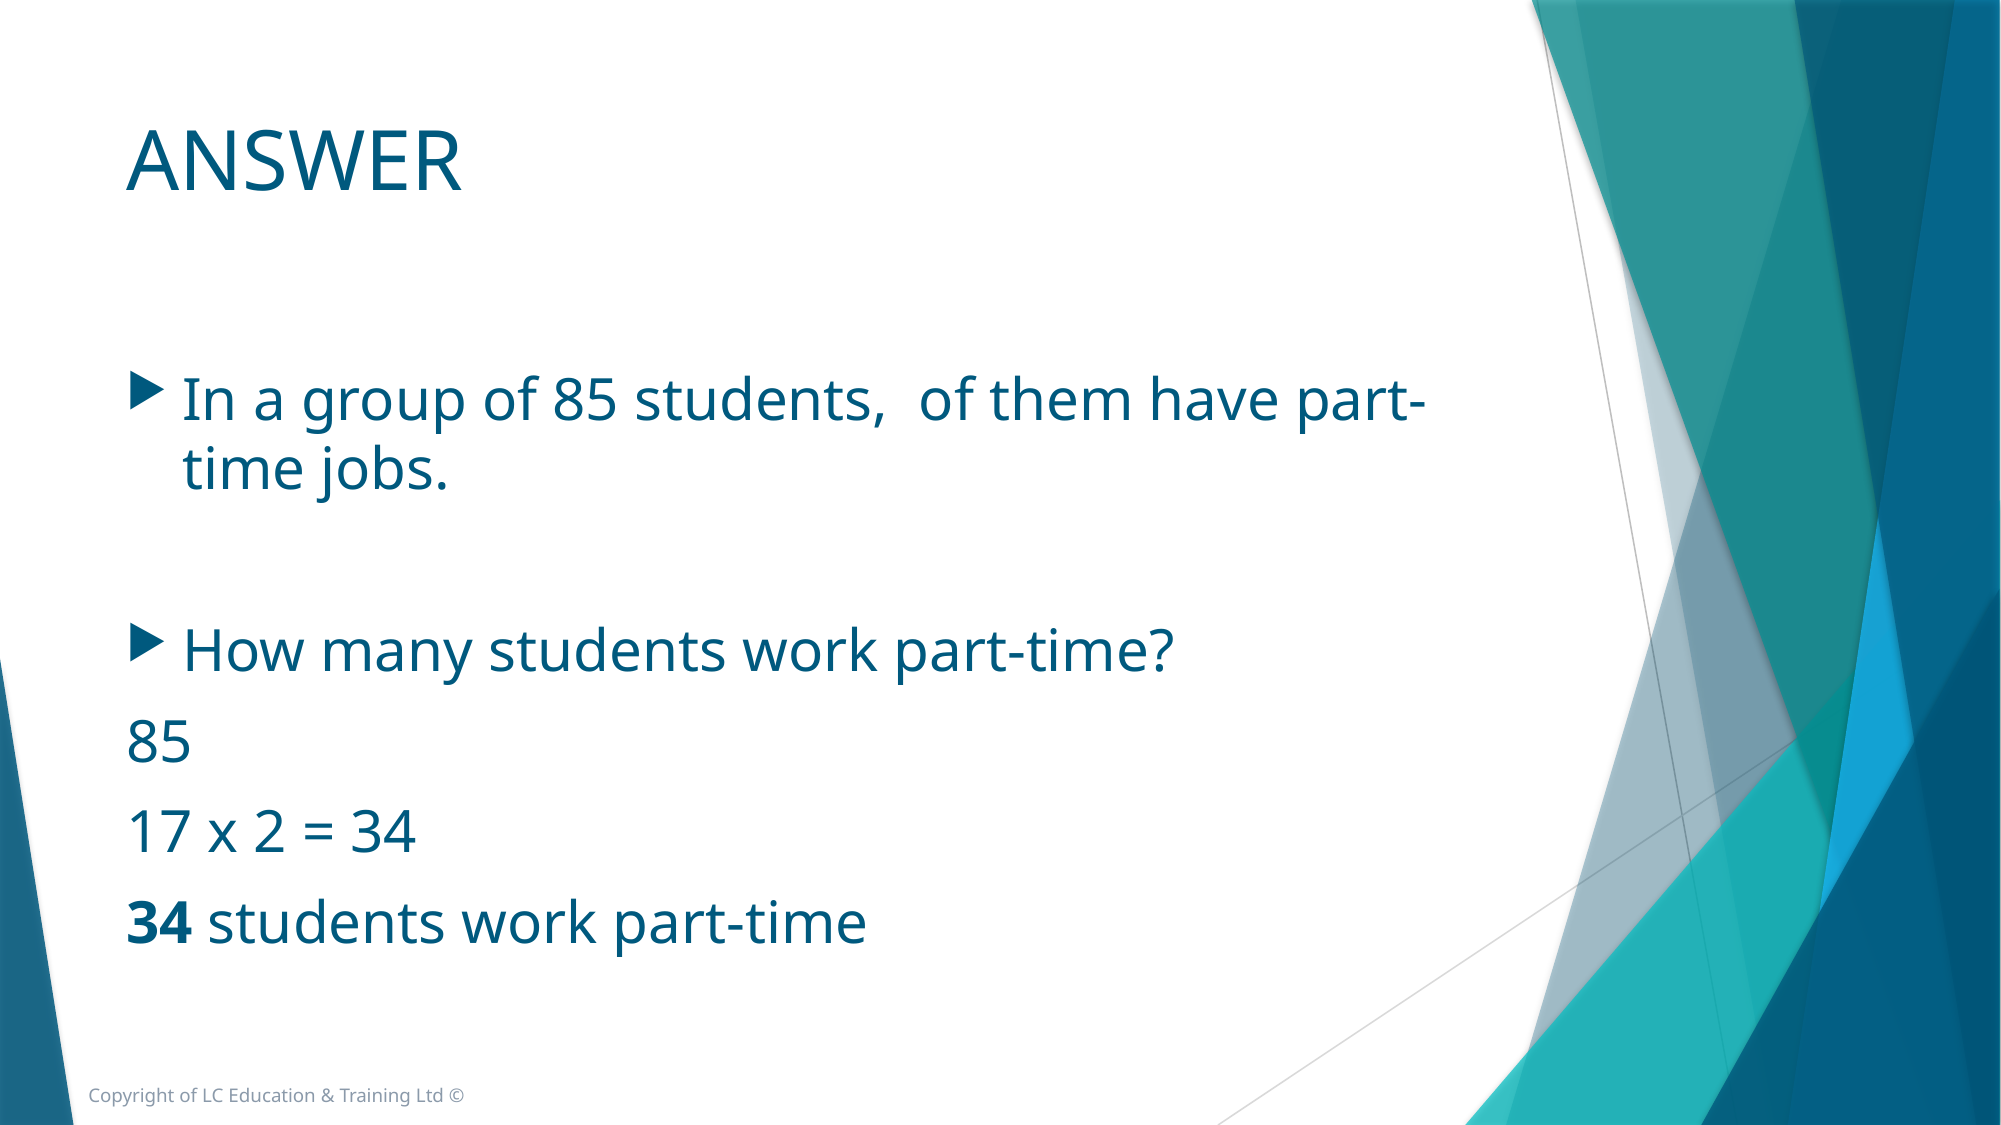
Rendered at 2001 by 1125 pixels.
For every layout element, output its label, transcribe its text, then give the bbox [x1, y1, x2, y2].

title ANSWER [111, 99, 1522, 317]
footer Copyright of LC Education & Training Ltd © [73, 1065, 1107, 1125]
